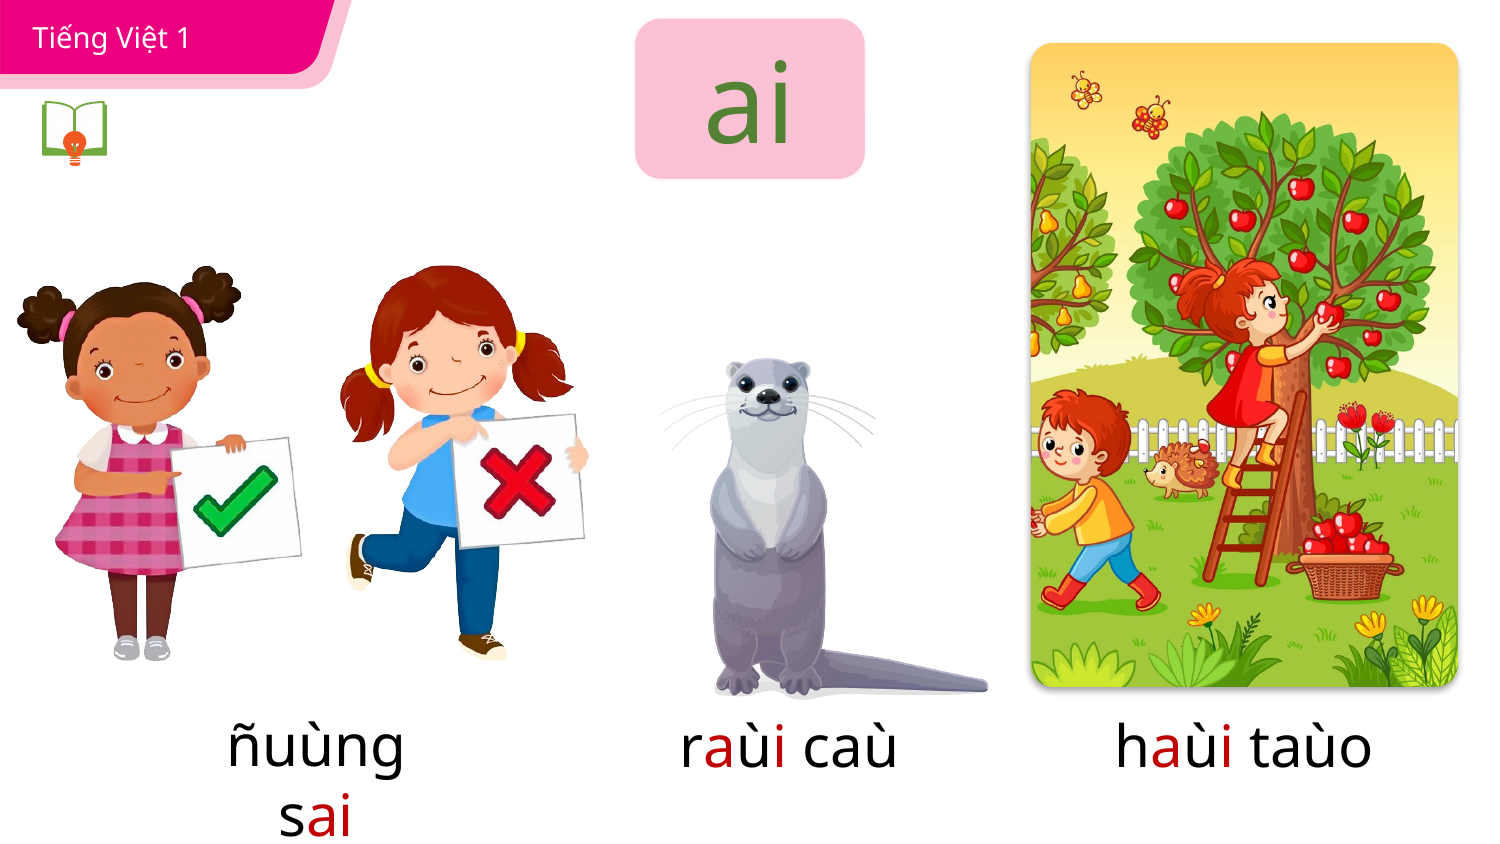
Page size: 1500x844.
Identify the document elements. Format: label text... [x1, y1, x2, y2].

text_box haùi taùo [1093, 701, 1395, 786]
picture [0, 0, 1500, 844]
text_box ñuùng sai [170, 701, 462, 844]
text_box Tiếng Việt 1 [17, 12, 228, 63]
text_box ai [633, 16, 867, 181]
text_box raùi caù [613, 701, 965, 786]
